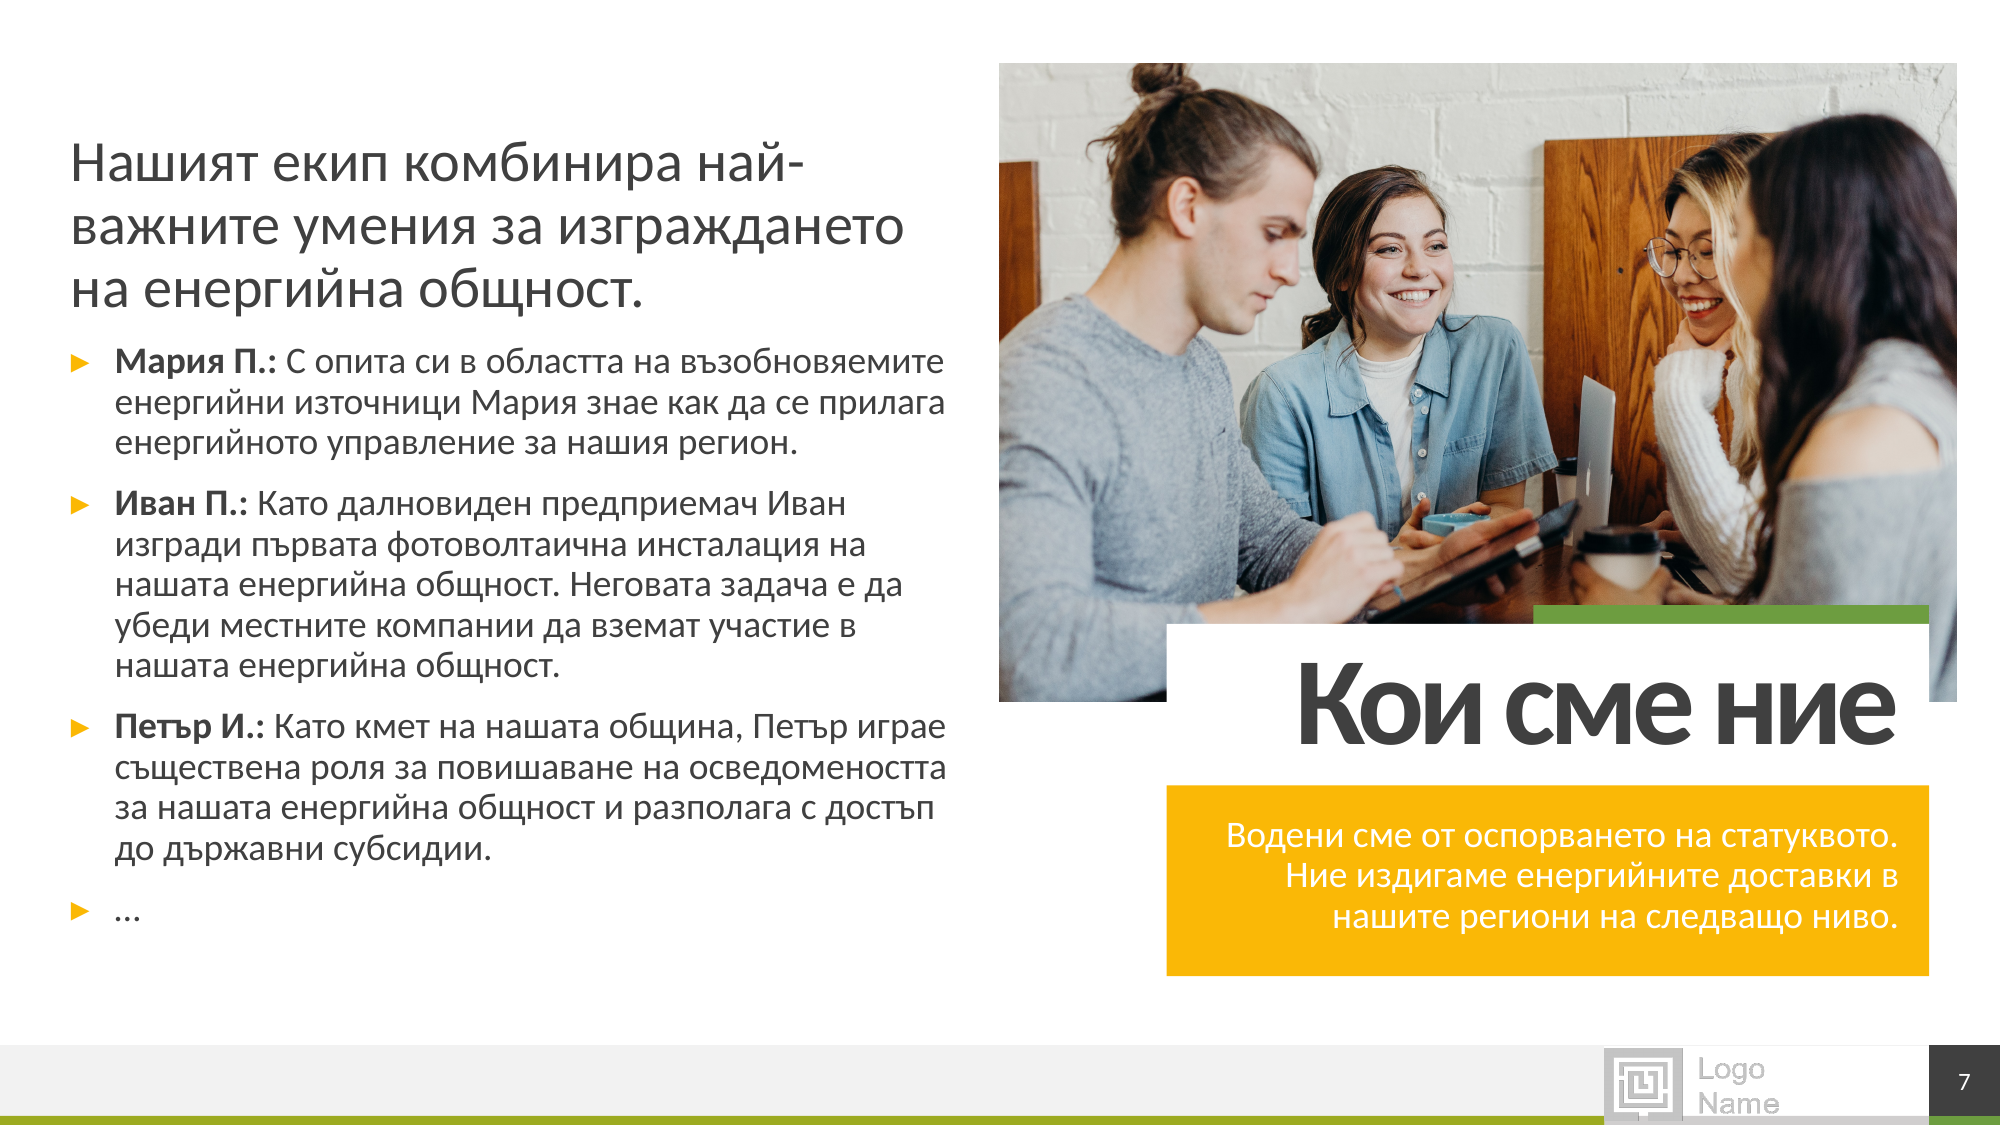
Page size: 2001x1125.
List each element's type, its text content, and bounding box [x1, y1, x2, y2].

slide_number 7 [1929, 1045, 2000, 1116]
list Нашият екип комбинира най-важните умения за изграждането на енергийна общност. Мария П.: С опита си в областта на възобновяемите енергийни източници Мария знае как да се прилага енергийното управление за нашия регион. Иван П.: Като далновиден предприемач Иван изгради първата фотоволтаична инсталация на нашата енергийна общност. Неговата задача е да убеди местните компании да вземат участие в нашата енергийна общност. Петър И.: Като кмет на нашата община, Петър играе съществена роля за повишаване на осведомеността за нашата енергийна общност и разполага с достъп до държавни субсидии. … [70, 129, 969, 930]
title Кои сме ние [1166, 702, 1930, 785]
picture [999, 63, 1957, 702]
list Водени сме от оспорването на статуквото. Ние издигаме енергийните доставки в нашите региони на следващо ниво. [1166, 785, 1930, 977]
